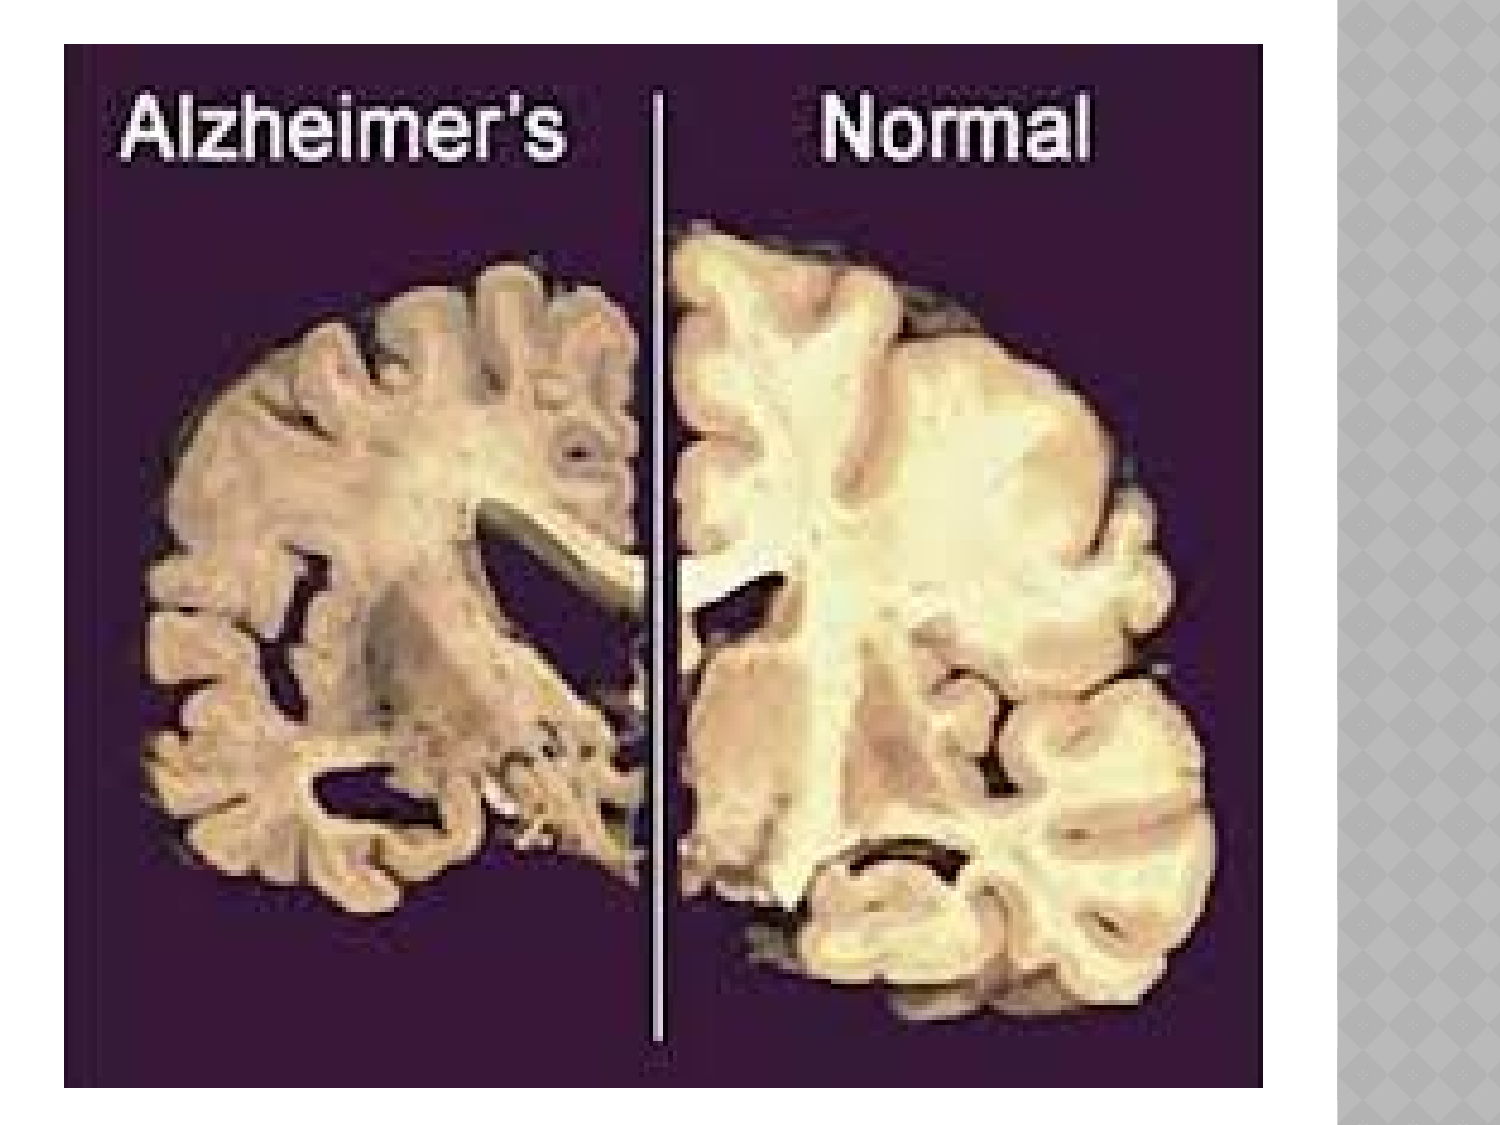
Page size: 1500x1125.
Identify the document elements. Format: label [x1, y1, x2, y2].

picture [63, 43, 1263, 1088]
